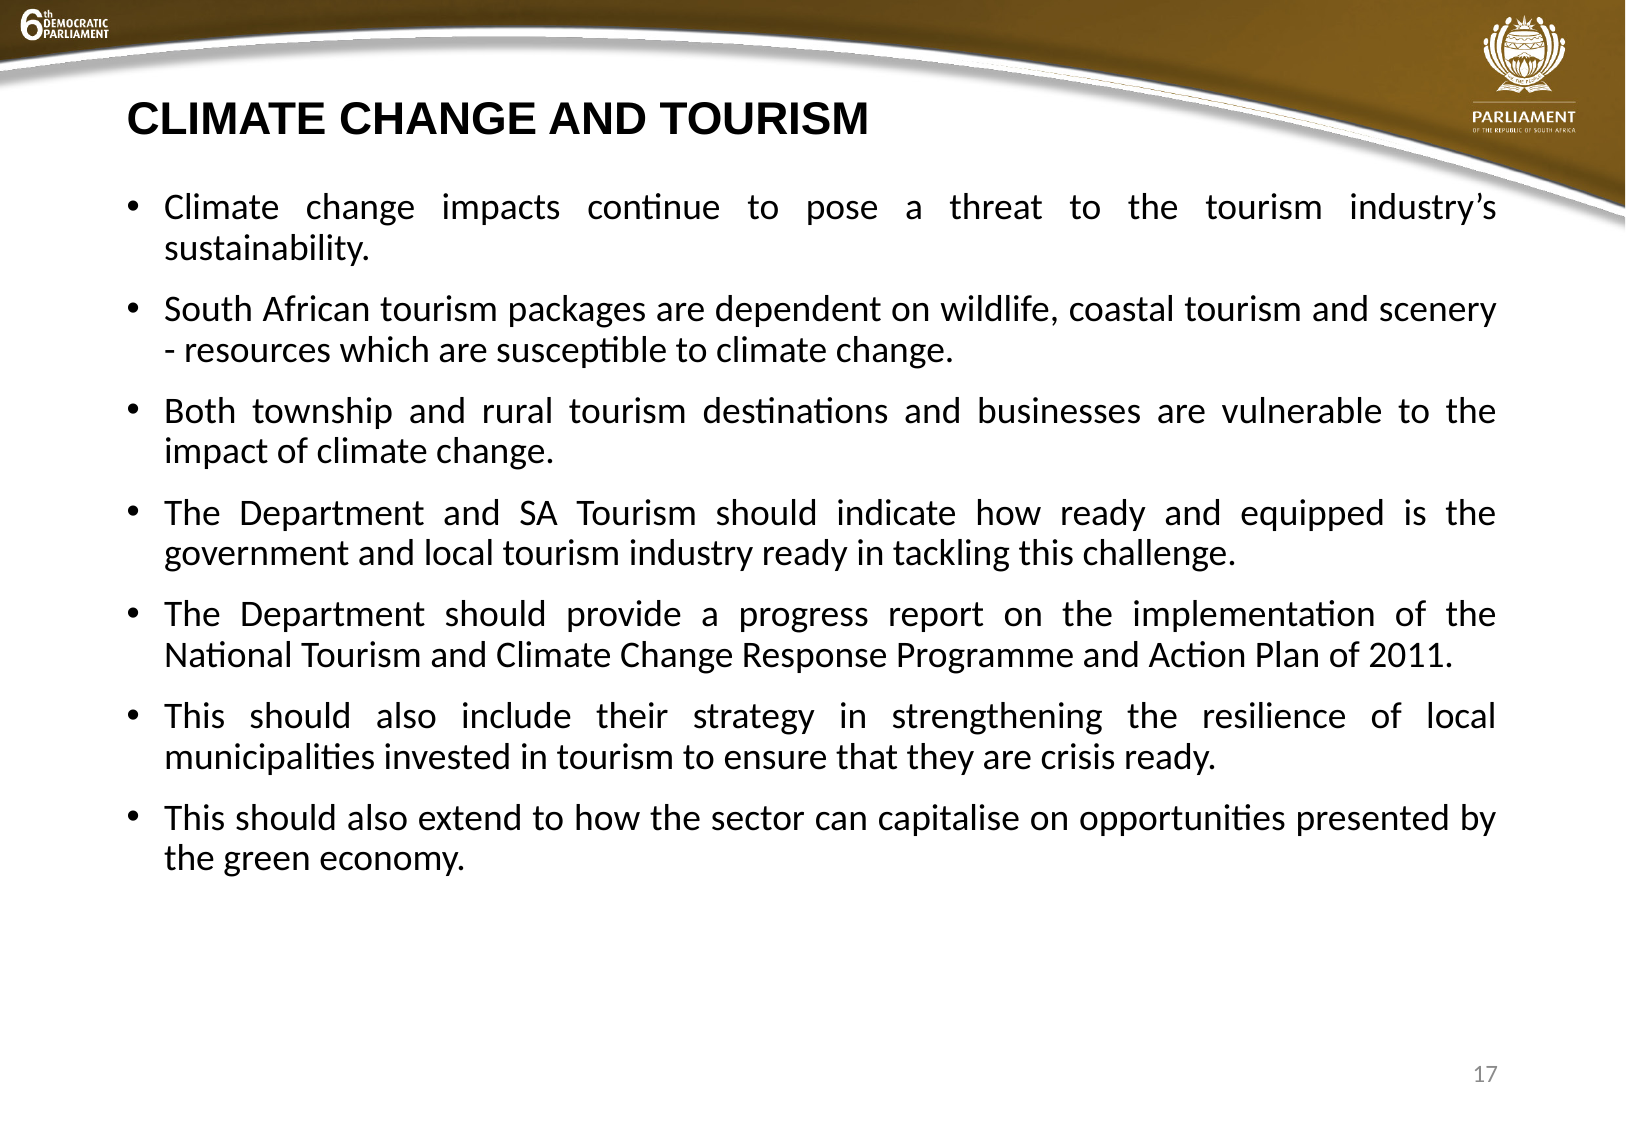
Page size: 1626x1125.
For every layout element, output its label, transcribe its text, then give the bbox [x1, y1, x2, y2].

picture [0, 0, 1626, 1125]
slide_number 17 [1147, 1042, 1514, 1103]
list Climate change impacts continue to pose a threat to the tourism industry’s sustainability. South African tourism packages are dependent on wildlife, coastal tourism and scenery - resources which are susceptible to climate change. Both township and rural tourism destinations and businesses are vulnerable to the impact of climate change. The Department and SA Tourism should indicate how ready and equipped is the government and local tourism industry ready in tackling this challenge. The Department should provide a progress report on the implementation of the National Tourism and Climate Change Response Programme and Action Plan of 2011. This should also include their strategy in strengthening the resilience of local municipalities invested in tourism to ensure that they are crisis ready. This should also extend to how the sector can capitalise on opportunities presented by the green economy. [111, 179, 1514, 1014]
title CLIMATE CHANGE AND TOURISM [111, 59, 1514, 179]
